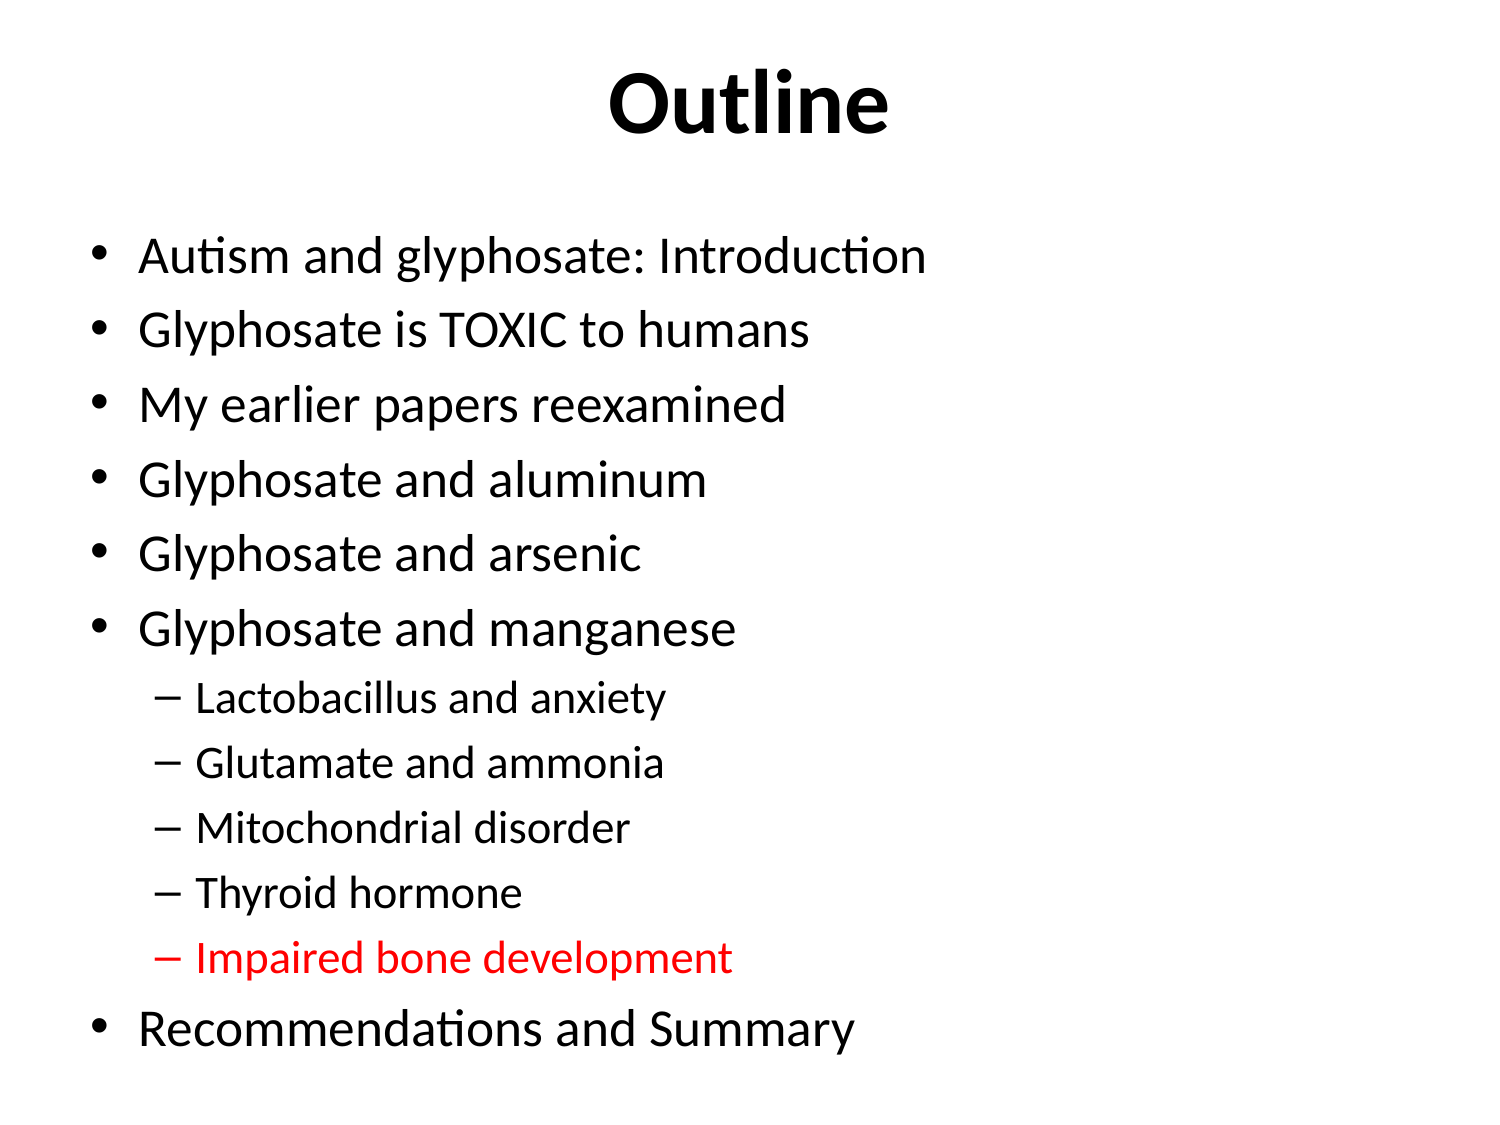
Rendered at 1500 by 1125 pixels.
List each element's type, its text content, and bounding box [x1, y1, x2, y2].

list Autism and glyphosate: Introduction Glyphosate is TOXIC to humans My earlier papers reexamined Glyphosate and aluminum Glyphosate and arsenic Glyphosate and manganese Lactobacillus and anxiety Glutamate and ammonia Mitochondrial disorder Thyroid hormone Impaired bone development Recommendations and Summary [75, 212, 1500, 1075]
title Outline [75, 3, 1425, 191]
